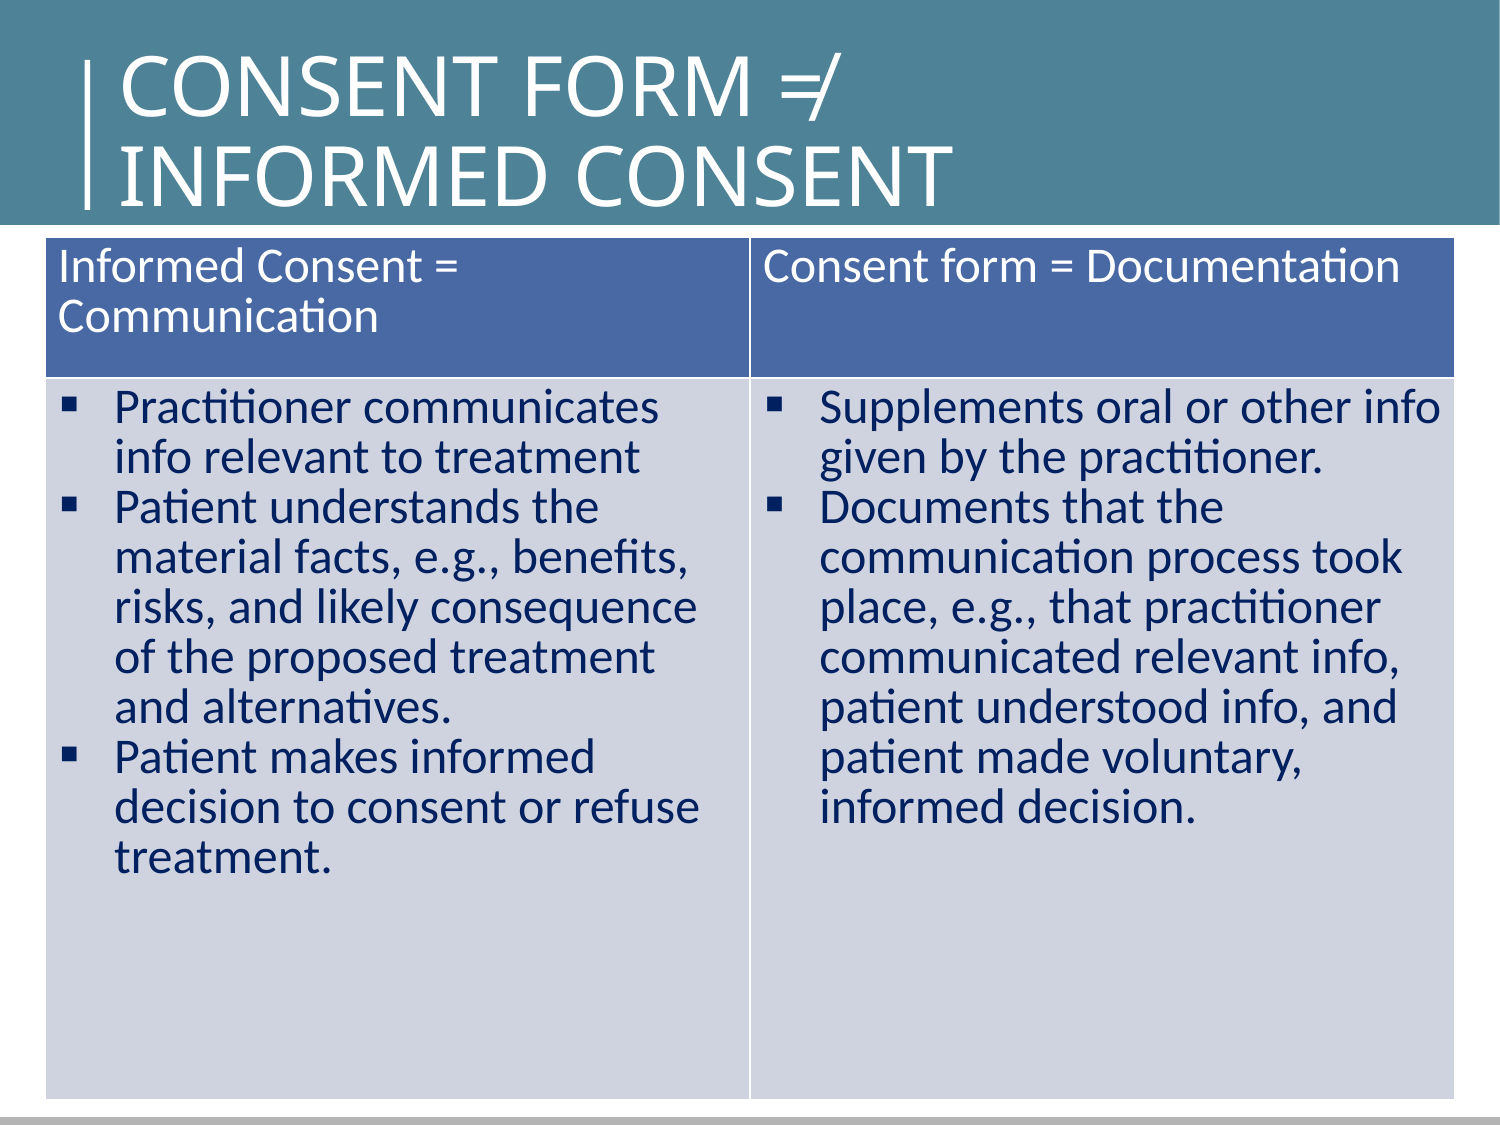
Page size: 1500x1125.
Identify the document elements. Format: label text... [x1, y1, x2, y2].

table_cell Practitioner communicates info relevant to treatment Patient understands the material facts, e.g., benefits, risks, and likely consequence of the proposed treatment and alternatives. Patient makes informed decision to consent or refuse treatment. [46, 379, 749, 1099]
table_header Informed Consent = Communication [46, 238, 749, 377]
slide_number 18 [99, 1042, 438, 1103]
table_header Consent form = Documentation [751, 238, 1454, 377]
table_cell Supplements oral or other info given by the practitioner. Documents that the communication process took place, e.g., that practitioner communicated relevant info, patient understood info, and patient made voluntary, informed decision. [751, 379, 1454, 1099]
title Consent form ≠ informed consent [103, 59, 1397, 210]
